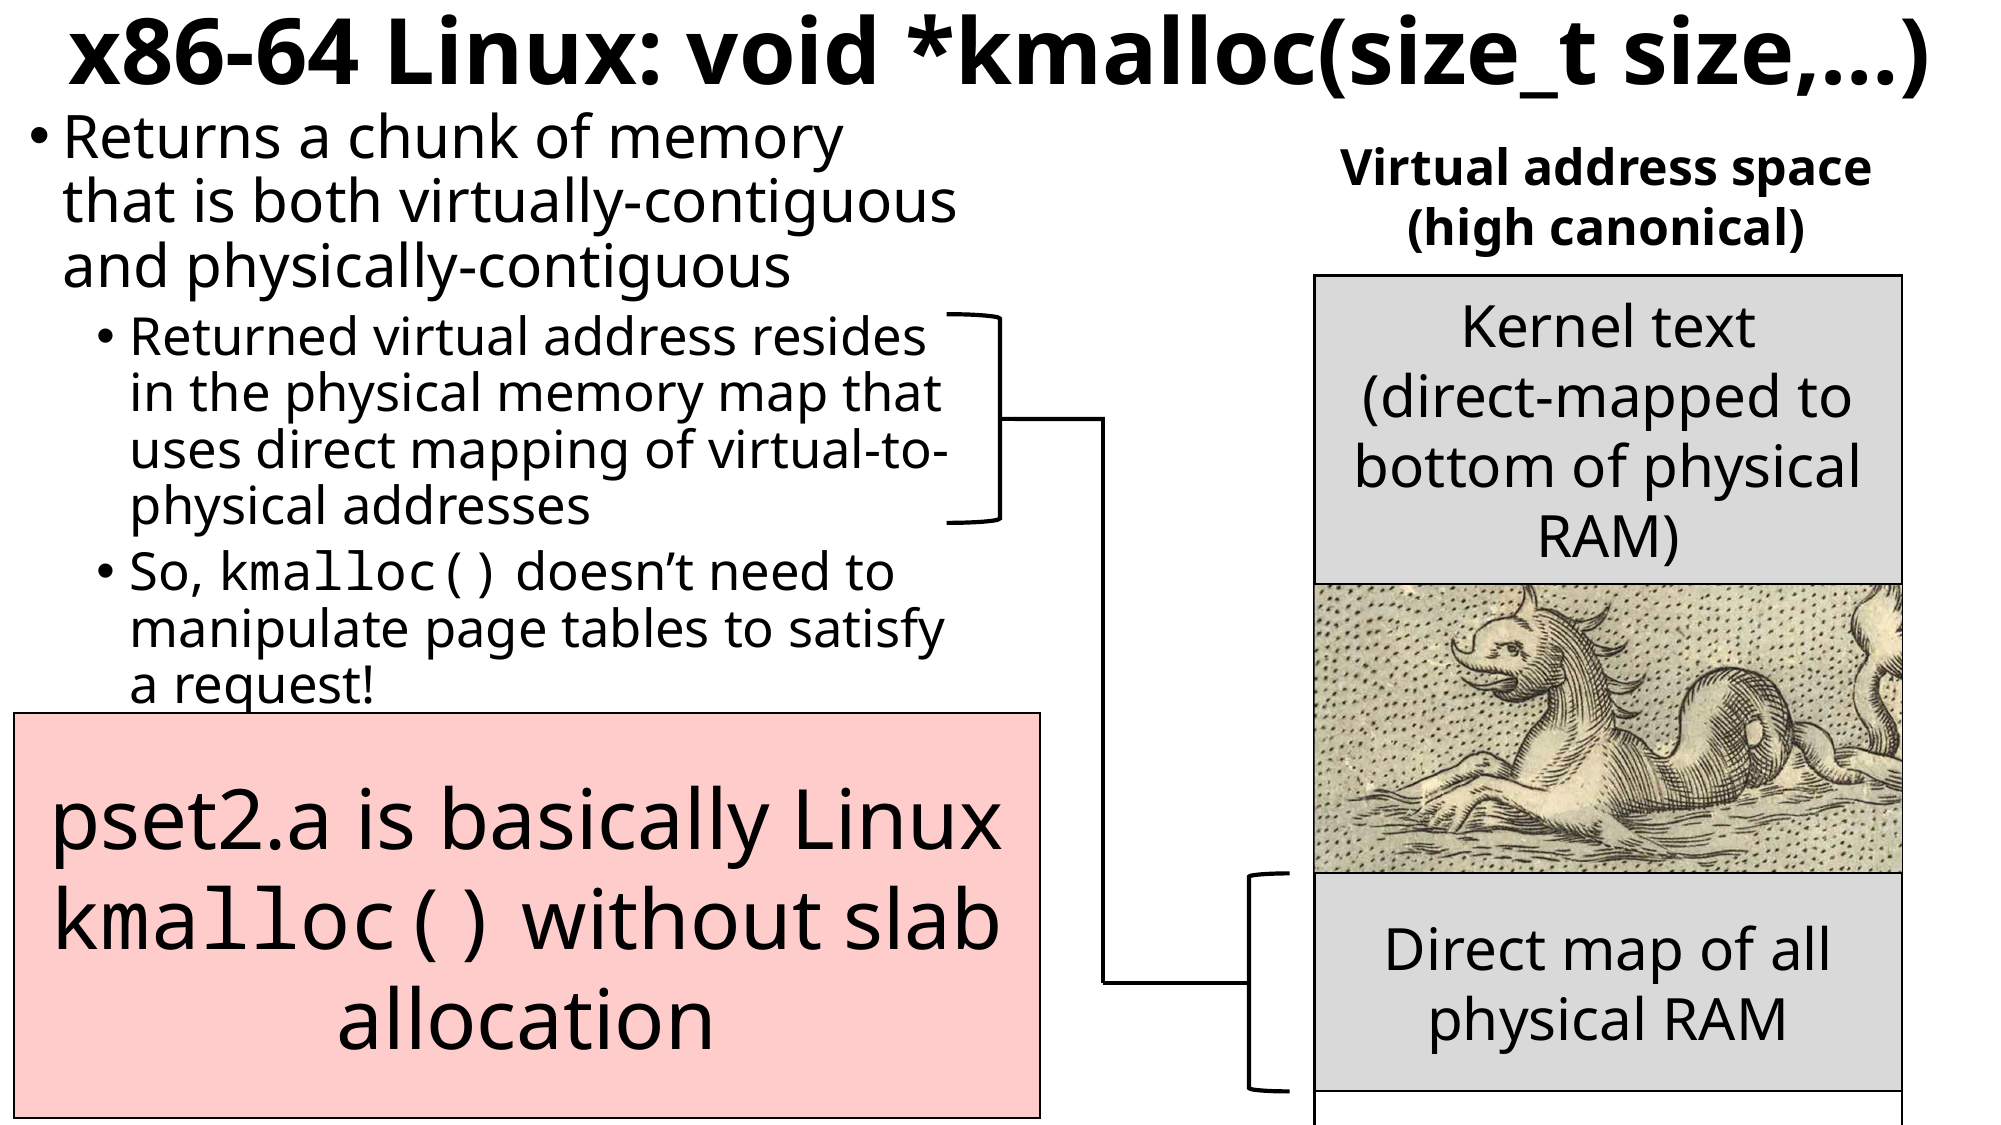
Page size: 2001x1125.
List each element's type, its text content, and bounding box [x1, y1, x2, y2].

text_box [1313, 1092, 1903, 1125]
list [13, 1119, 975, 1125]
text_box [946, 314, 1290, 1092]
list Returns a chunk of memory that is both virtually-contiguous and physically-contiguous Returned virtual address resides in the physical memory map that uses direct mapping of virtual-to-physical addresses So, kmalloc() doesn’t need to manipulate page tables to satisfy a request! Uses slab allocation Maintains several memory pools Each pool satisfies requests for a certain size (e.g., 64 bytes, 1 MB) Requests satisfied by smallest possible slab [13, 98, 975, 712]
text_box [1248, 127, 1964, 1092]
title x86-64 Linux: void *kmalloc(size_t size,…) [0, 0, 2000, 123]
picture [1314, 585, 1902, 872]
text_box pset2.a is basically Linux kmalloc() without slab allocation [13, 712, 1041, 1119]
